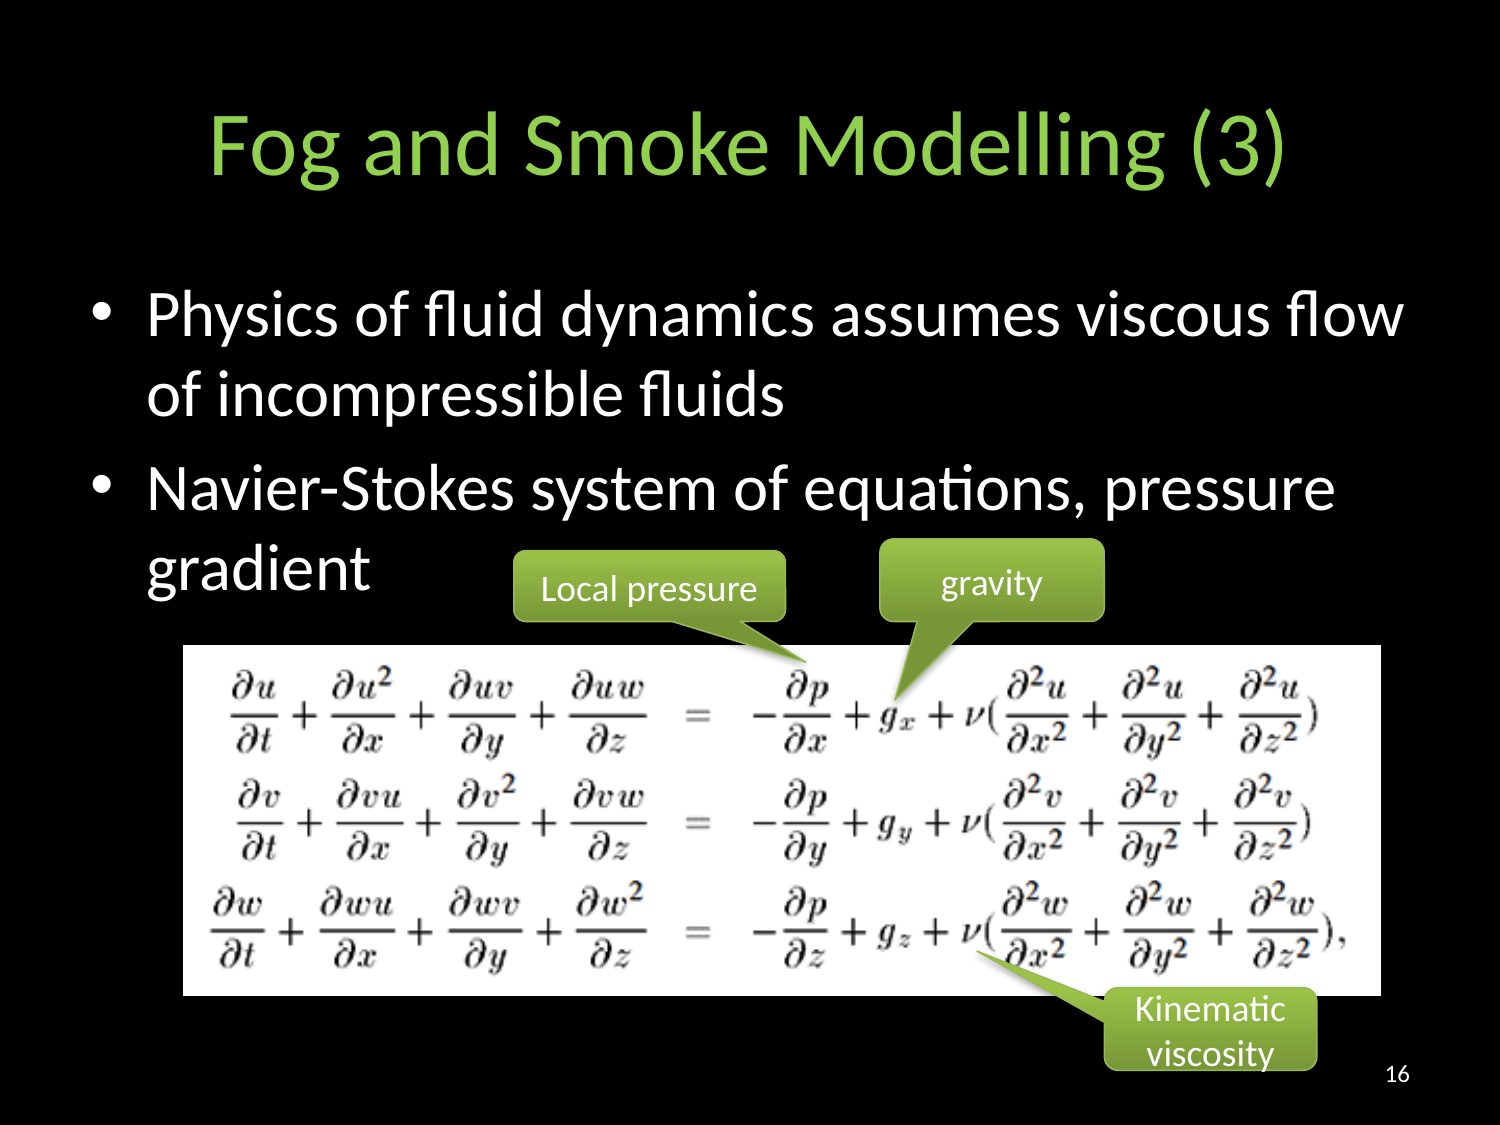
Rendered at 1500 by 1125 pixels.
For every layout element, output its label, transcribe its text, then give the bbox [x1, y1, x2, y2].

text_box Local pressure [513, 549, 787, 643]
title Fog and Smoke Modelling (3) [75, 45, 1425, 233]
slide_number 16 [1074, 1042, 1425, 1103]
text_box Kinematic viscosity [1070, 1004, 1318, 1072]
text_box gravity [879, 538, 1106, 643]
picture [182, 644, 1381, 996]
list Physics of fluid dynamics assumes viscous flow of incompressible fluids Navier-Stokes system of equations, pressure gradient [75, 262, 1425, 1005]
